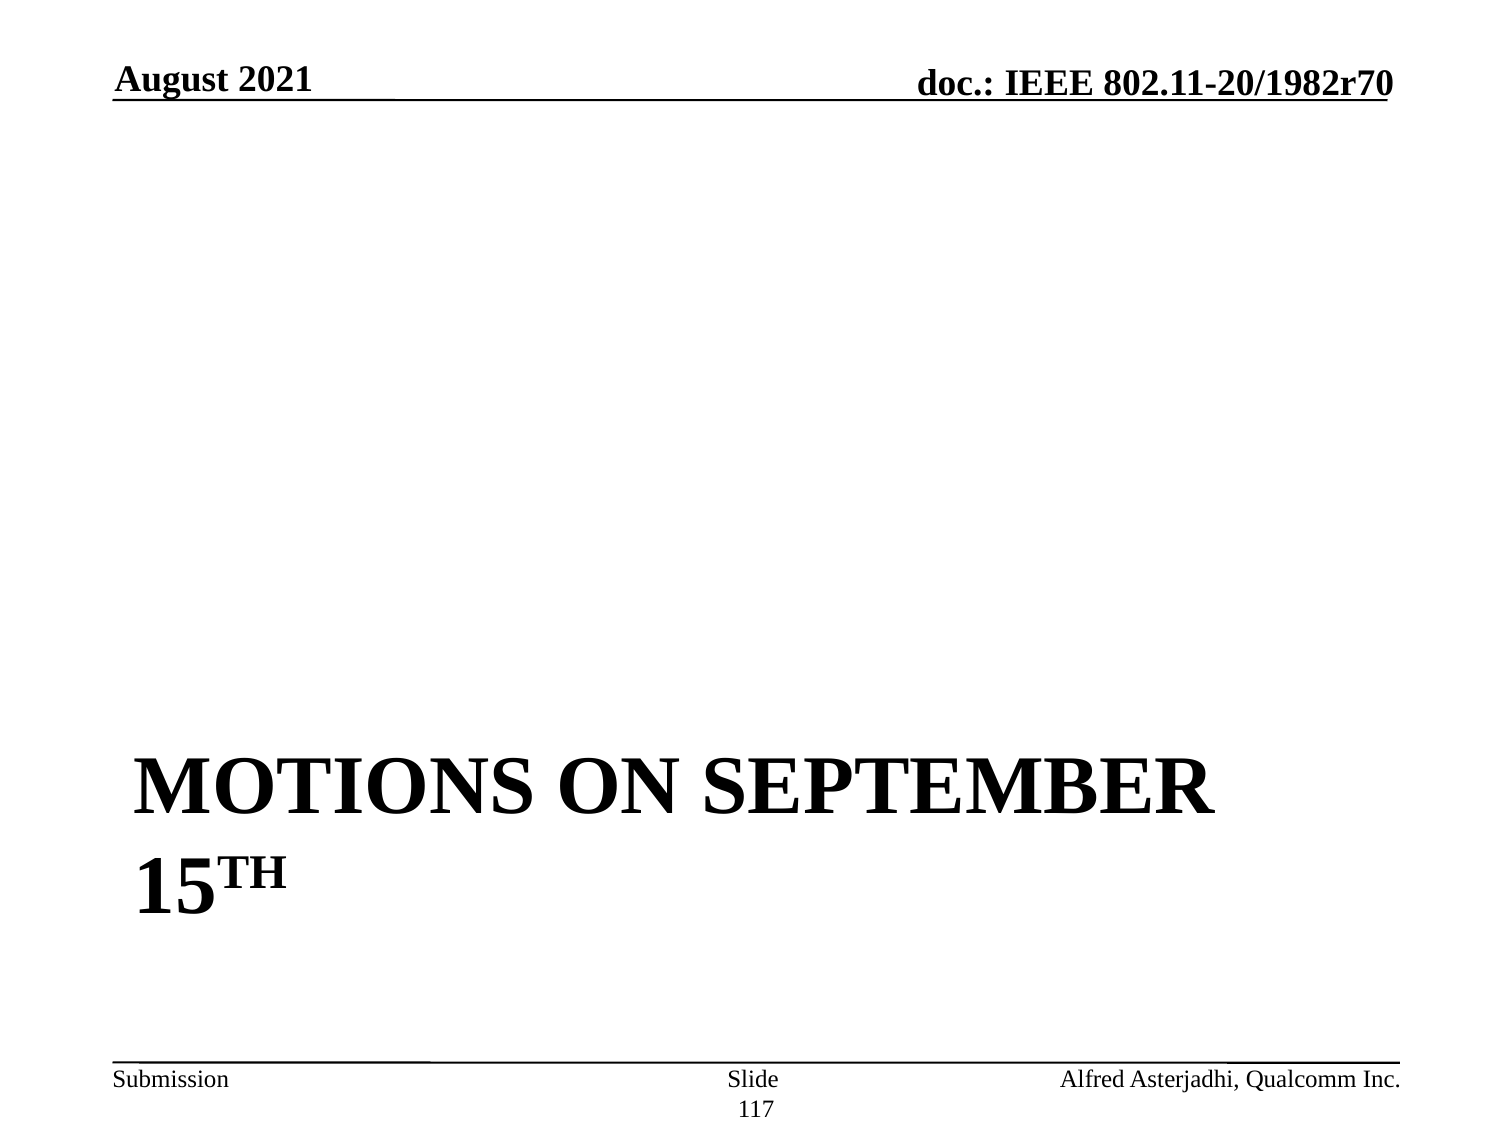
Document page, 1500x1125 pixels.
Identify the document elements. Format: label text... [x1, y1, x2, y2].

slide_number Slide 117 [712, 1061, 800, 1123]
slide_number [114, 54, 423, 100]
footer Alfred Asterjadhi, Qualcomm Inc. [878, 1061, 1402, 1093]
title Motions on September 15th [118, 722, 1394, 947]
